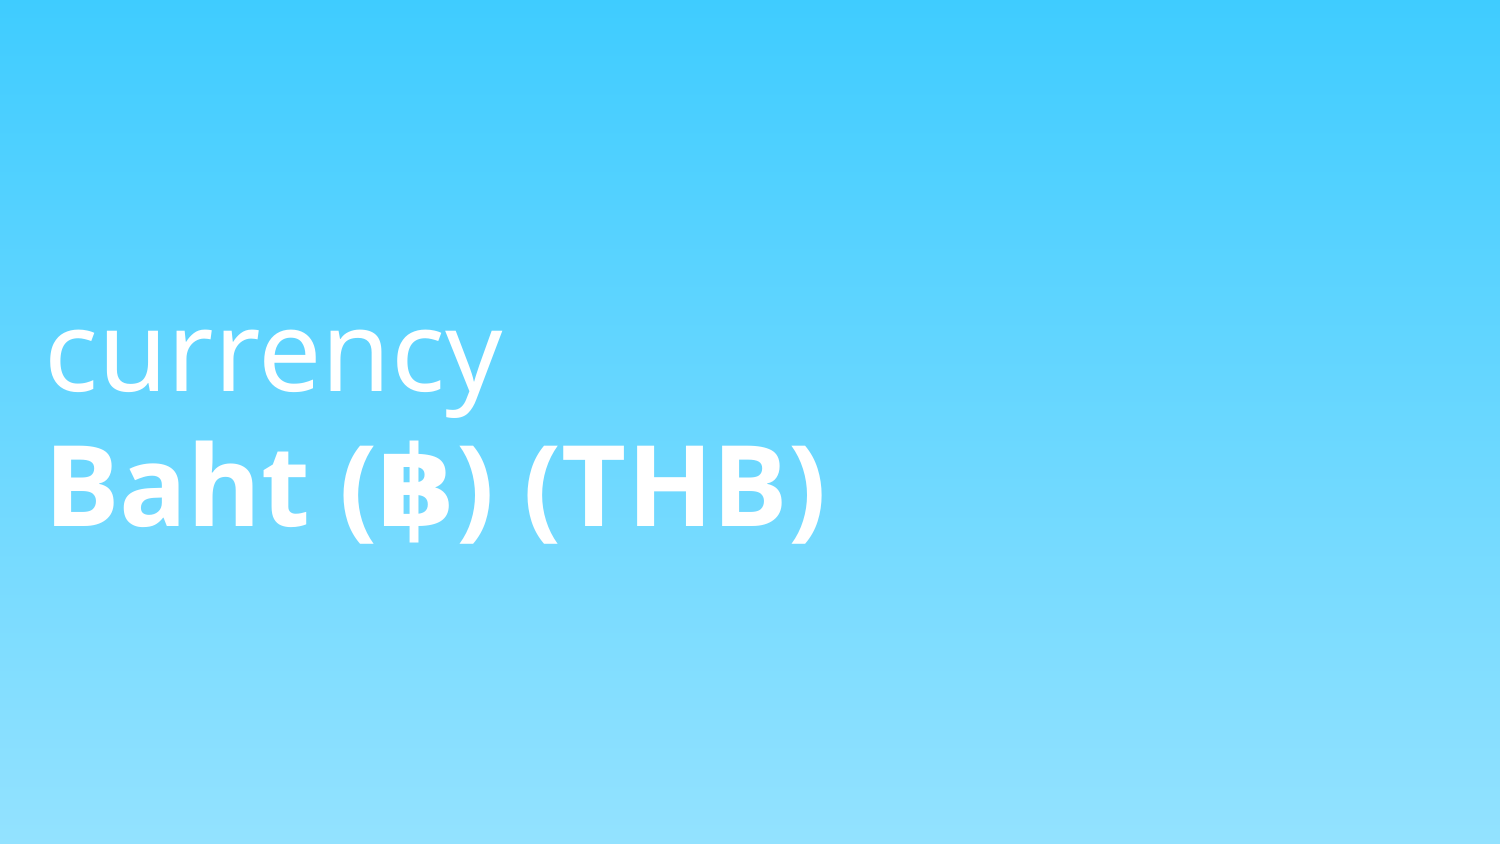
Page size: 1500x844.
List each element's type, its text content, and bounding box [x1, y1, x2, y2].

text_box currency Baht (฿) (THB) [29, 271, 1375, 557]
